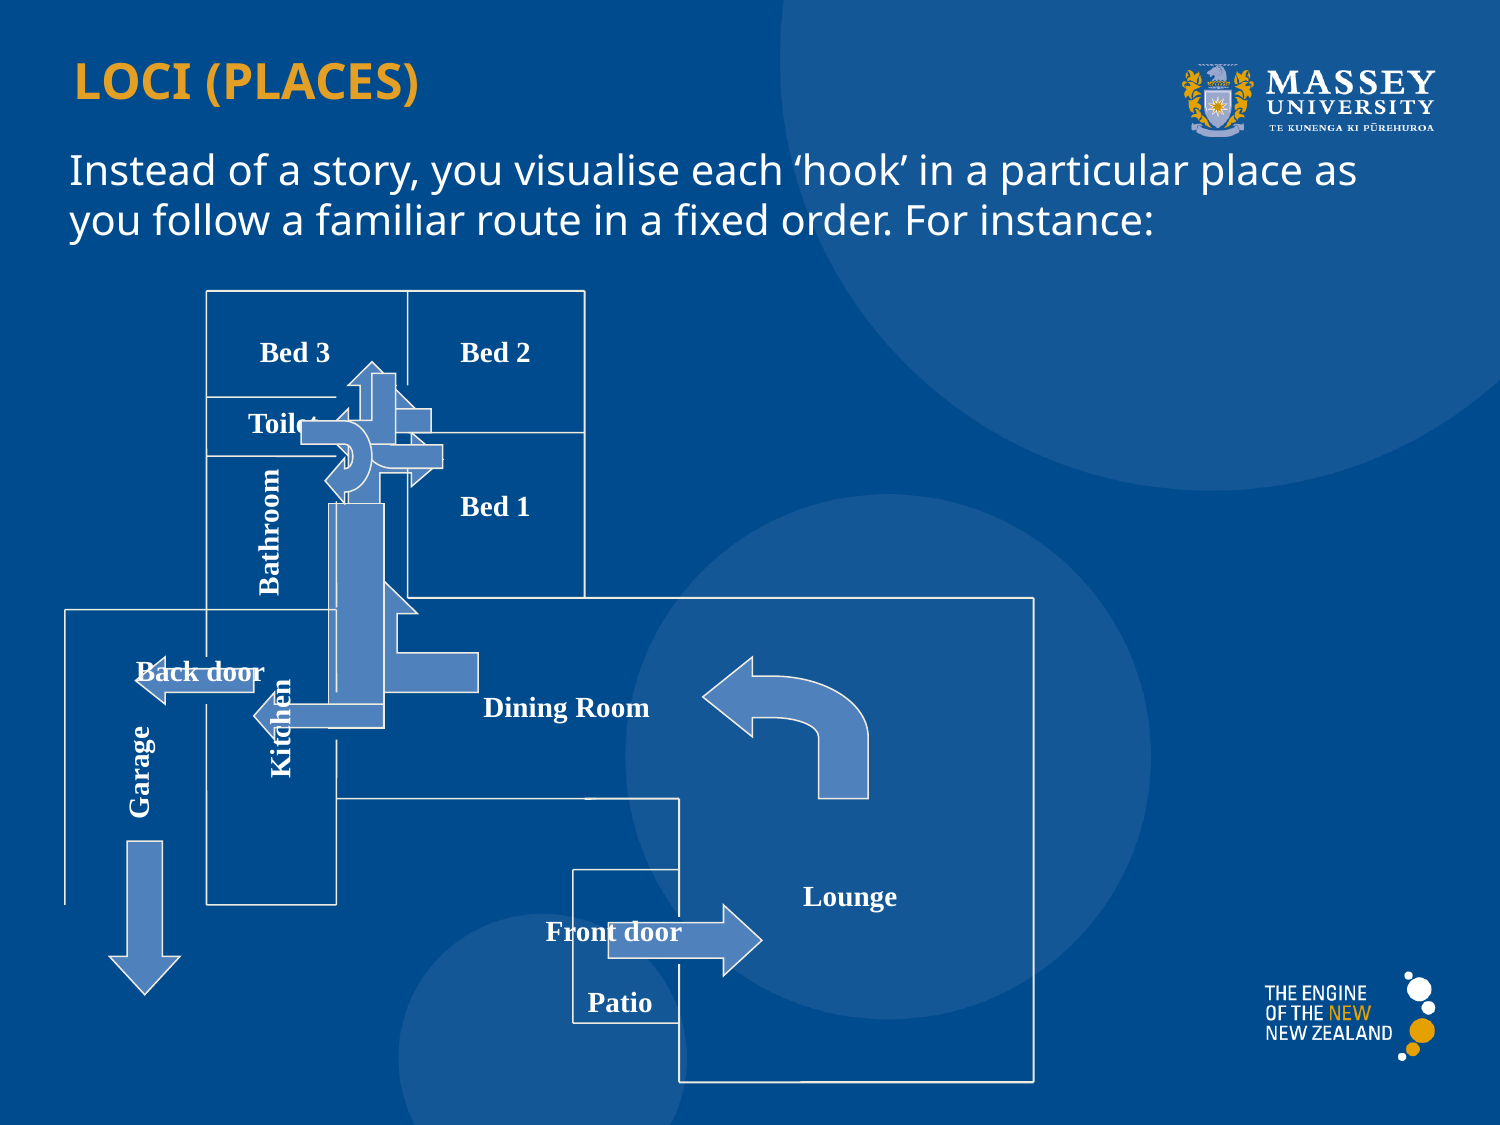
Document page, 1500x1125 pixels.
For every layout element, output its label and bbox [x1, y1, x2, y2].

text_box [64, 609, 207, 906]
text_box [572, 869, 680, 1024]
picture [0, 0, 1500, 1125]
text_box [253, 503, 384, 740]
